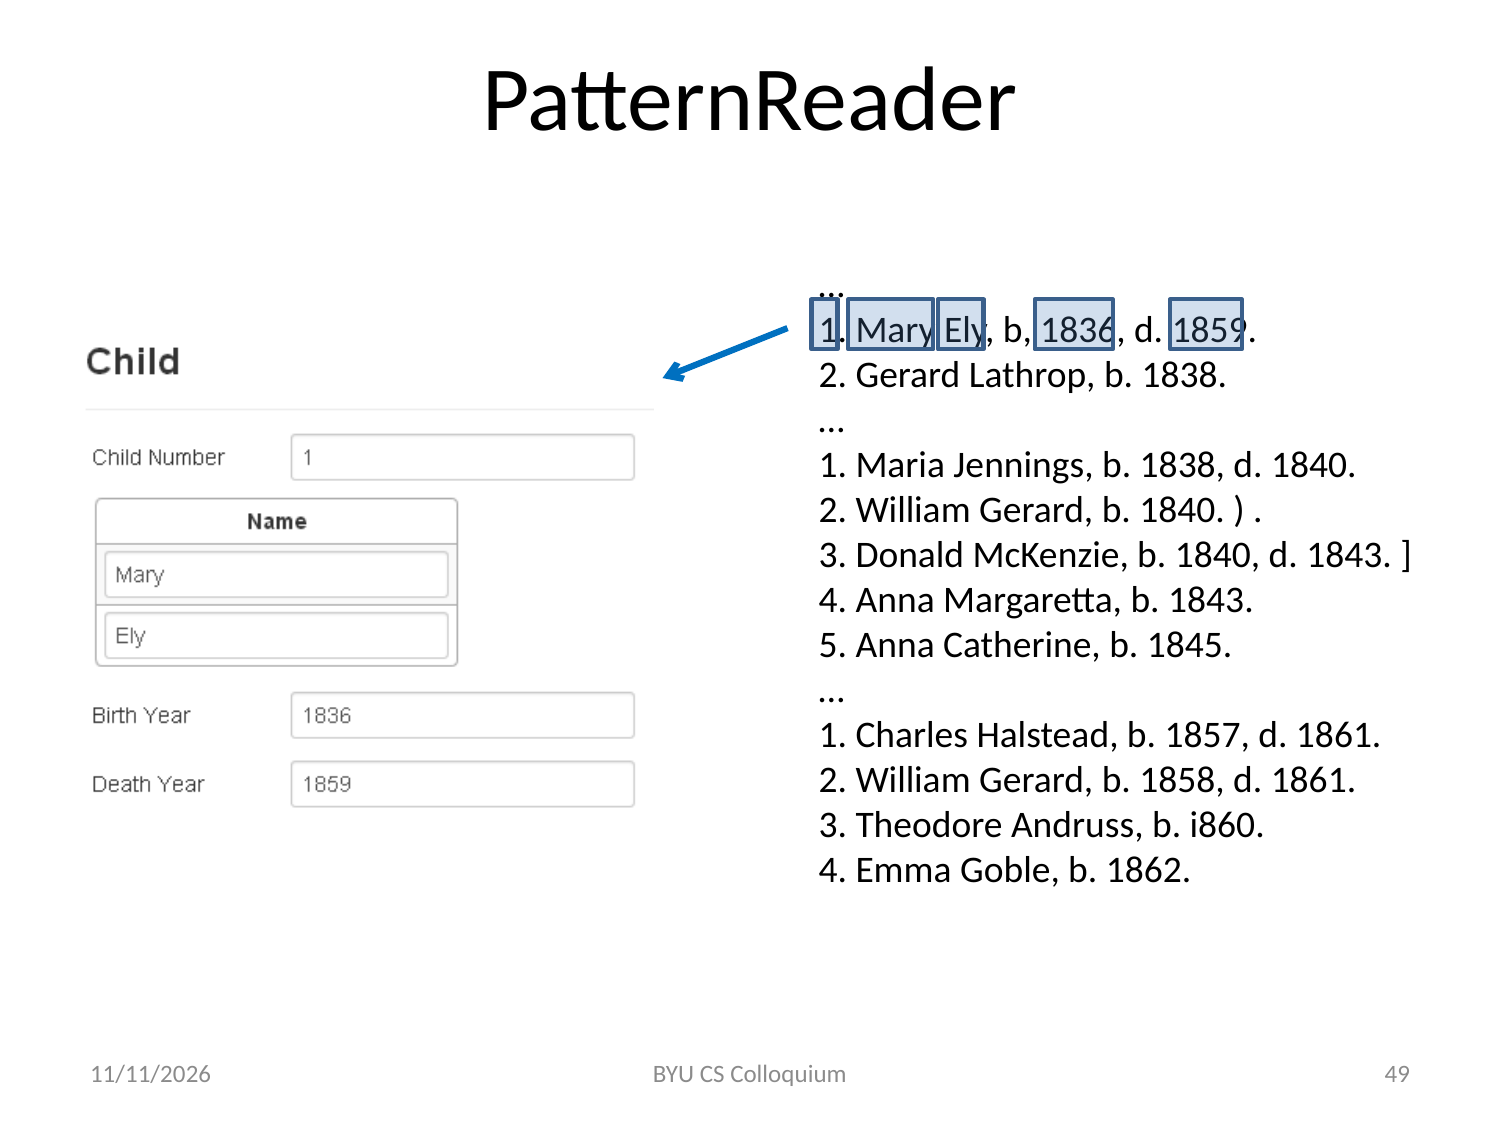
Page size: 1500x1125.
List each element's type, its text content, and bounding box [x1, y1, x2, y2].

footer BYU CS Colloquium [512, 1042, 988, 1103]
text_box … 1. Mary Ely, b, 1836, d. 1859. 2. Gerard Lathrop, b. 1838. … 1. Maria Jennings, b. 1838, d. 1840. 2. William Gerard, b. 1840. ) . 3. Donald McKenzie, b. 1840, d. 1843. ] 4. Anna Margaretta, b. 1843. 5. Anna Catherine, b. 1845. … 1. Charles Halstead, b. 1857, d. 1861. 2. William Gerard, b. 1858, d. 1861. 3. Theodore Andruss, b. i860. 4. Emma Goble, b. 1862. [803, 253, 1428, 898]
slide_number 49 [1074, 1042, 1425, 1103]
text_box [809, 297, 840, 351]
text_box [1033, 297, 1115, 351]
title PatternReader [75, 0, 1425, 188]
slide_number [75, 1042, 425, 1103]
text_box [1168, 297, 1244, 351]
picture [74, 337, 654, 815]
text_box [846, 297, 935, 351]
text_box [662, 327, 788, 379]
text_box [936, 297, 986, 351]
